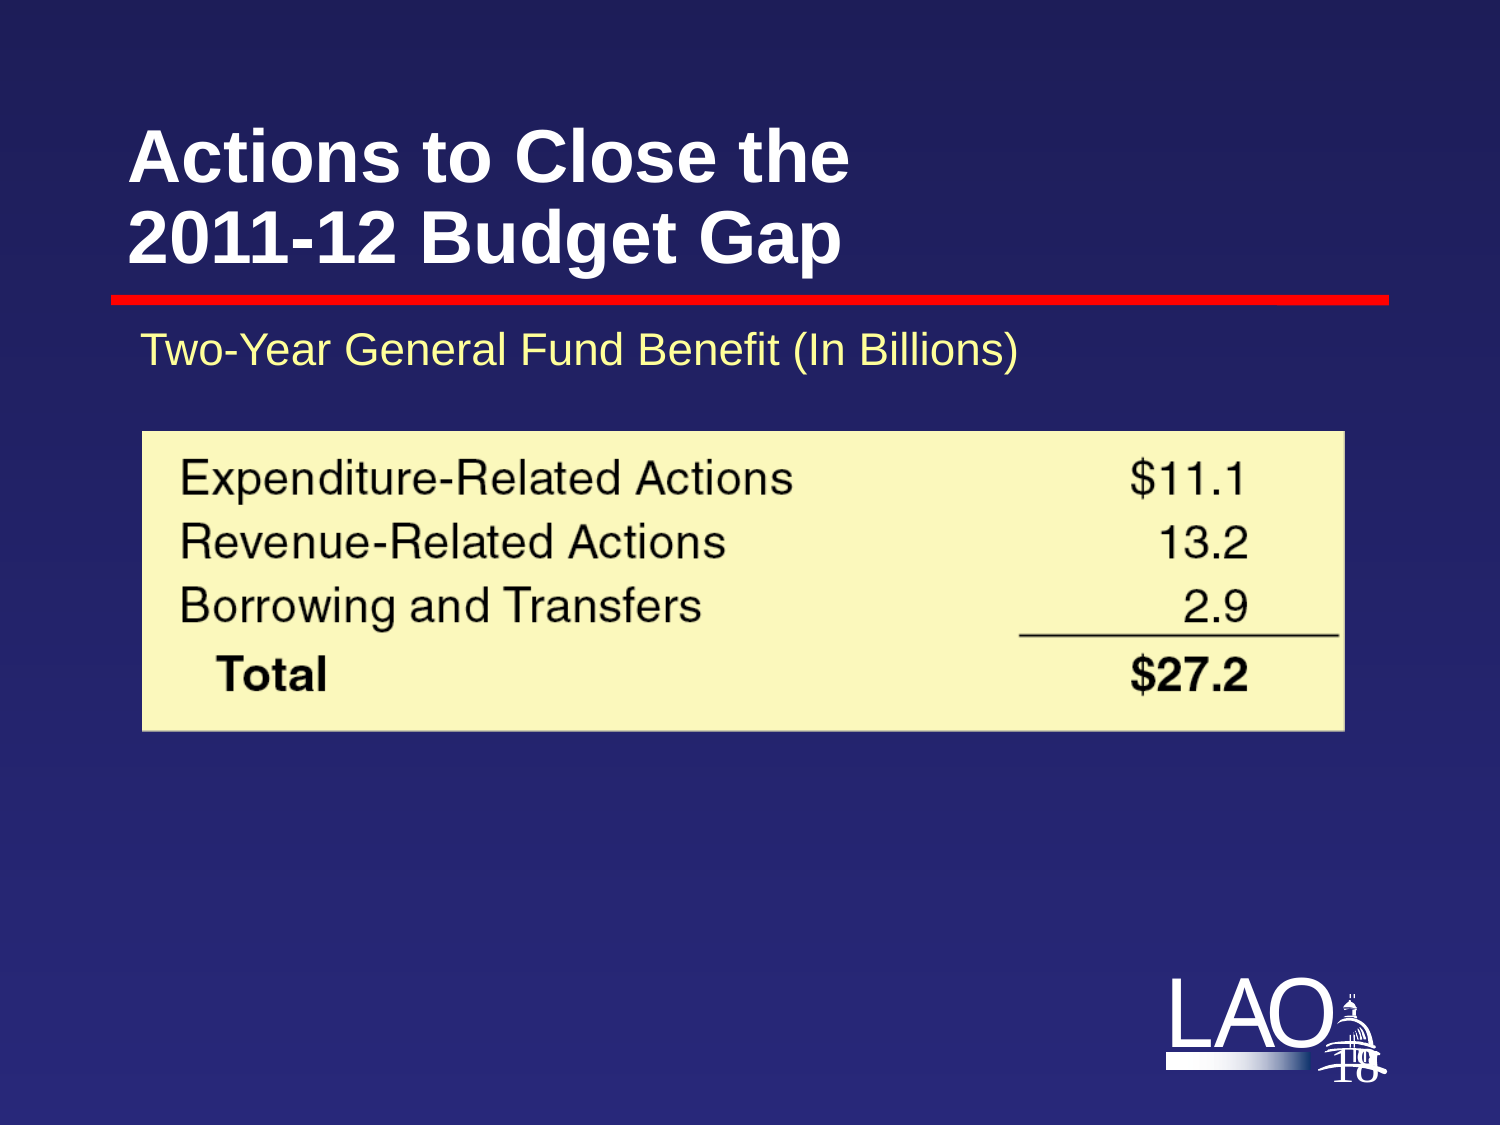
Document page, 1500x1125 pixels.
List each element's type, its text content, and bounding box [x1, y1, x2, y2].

picture [142, 431, 1346, 732]
title Actions to Close the 2011-12 Budget Gap [112, 99, 1388, 288]
text_box 17 [1315, 1024, 1500, 1100]
text_box Two-Year General Fund Benefit (In Billions) [125, 312, 1363, 383]
